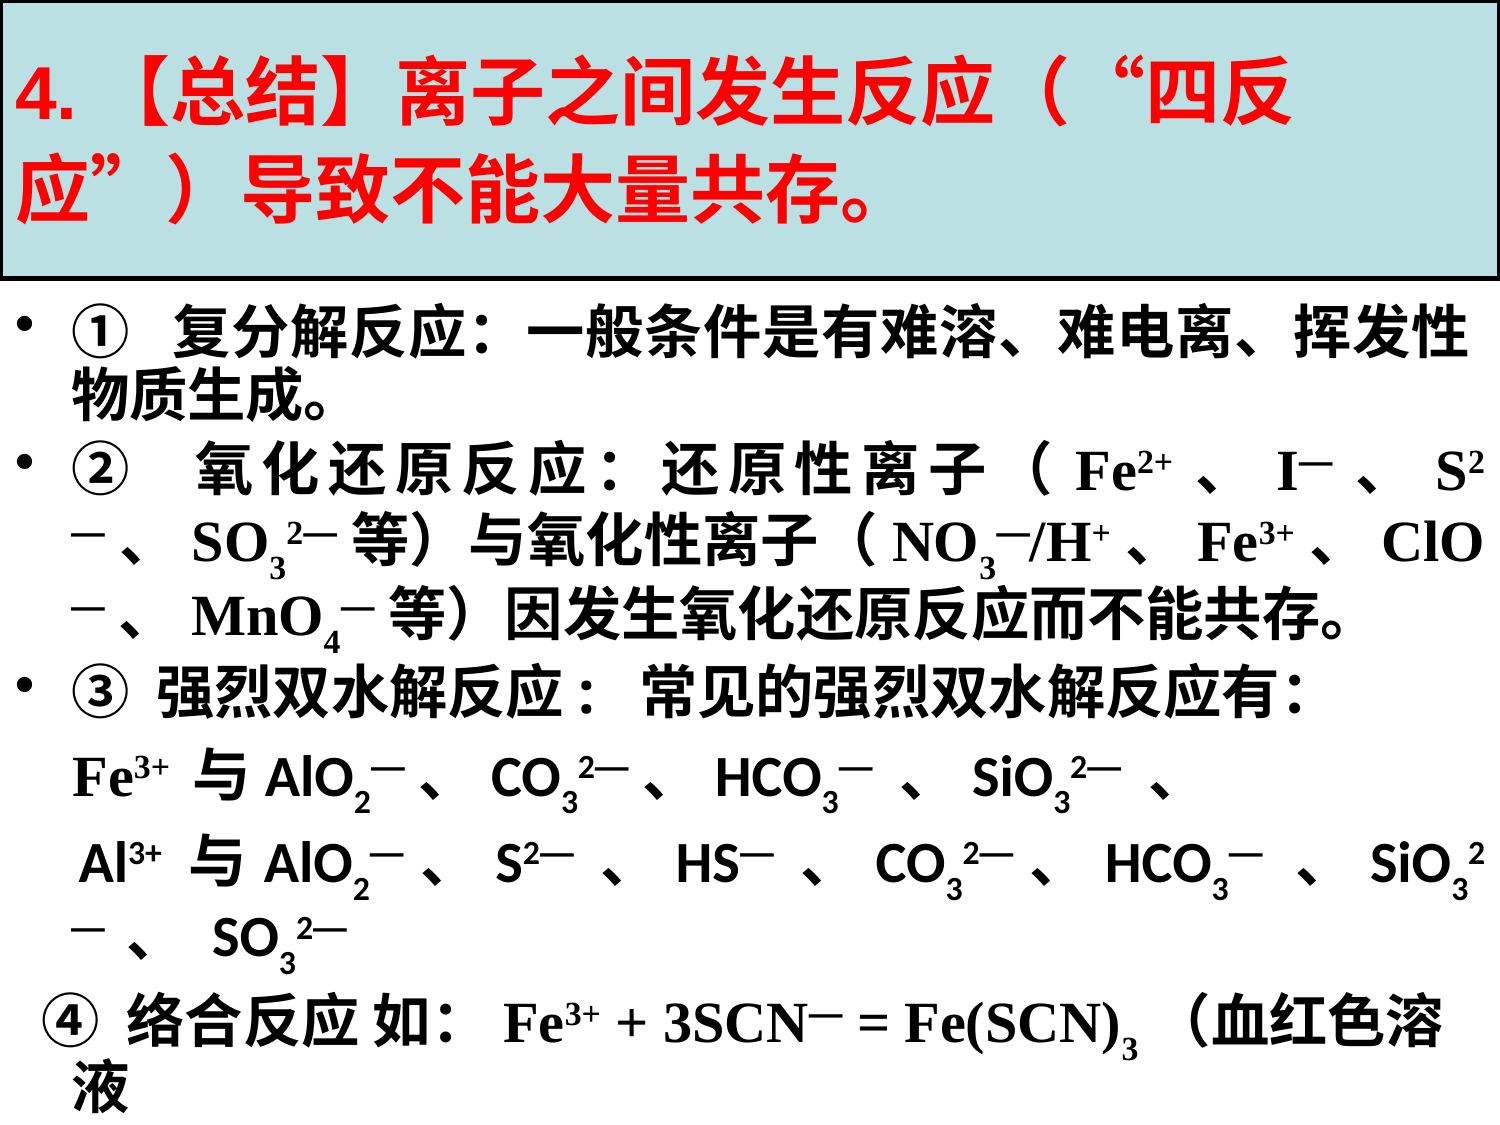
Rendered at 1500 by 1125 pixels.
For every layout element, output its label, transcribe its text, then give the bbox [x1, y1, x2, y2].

title 4.【总结】离子之间发生反应（“四反应”）导致不能大量共存。 [0, 0, 1500, 280]
list ① 复分解反应：一般条件是有难溶、难电离、挥发性 物质生成。 ② 氧化还原反应：还原性离子（Fe2+、I—、S2—、SO32—等）与氧化性离子（NO3—/H+、Fe3+、ClO—、MnO4—等）因发生氧化还原反应而不能共存。 ③ 强烈双水解反应: 常见的强烈双水解反应有： Fe3+ 与AlO2—、CO32—、HCO3— 、SiO32— 、 Al3+ 与AlO2—、S2— 、HS— 、CO32—、HCO3— 、SiO32— 、 SO32— ④ 络合反应 如：Fe3+ + 3SCN— = Fe(SCN)3（血红色溶液 [0, 295, 1500, 1125]
